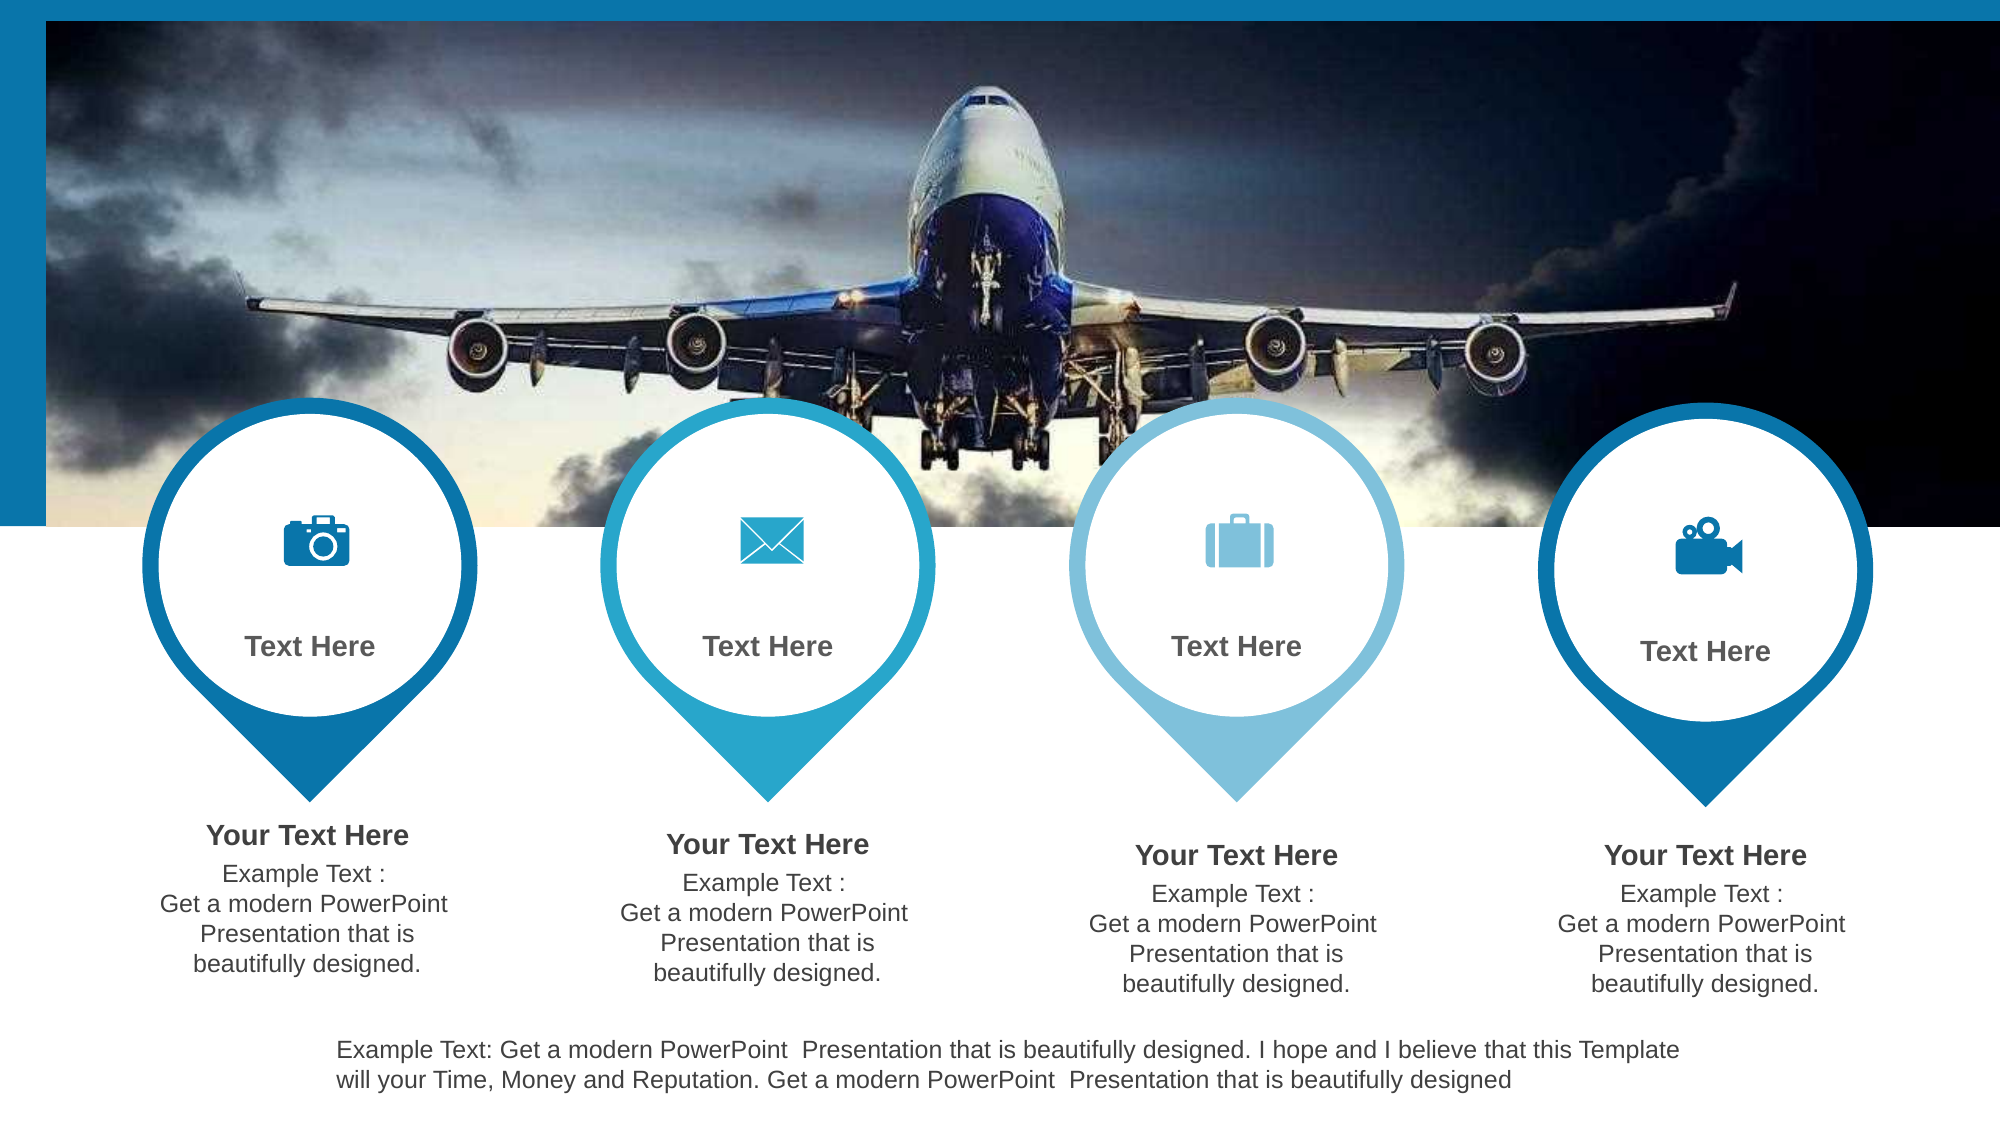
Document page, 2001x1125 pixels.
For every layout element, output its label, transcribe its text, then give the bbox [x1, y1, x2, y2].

picture [317, 518, 329, 523]
picture [1561, 419, 1850, 527]
text_box Text Here [202, 620, 418, 671]
text_box Text Here [1128, 620, 1345, 671]
text_box [158, 527, 462, 718]
text_box Text Here [1597, 625, 1814, 675]
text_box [1538, 829, 1874, 1037]
text_box [1068, 527, 1406, 804]
text_box [616, 527, 920, 718]
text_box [586, 818, 949, 1026]
text_box [1674, 527, 1744, 576]
text_box [1084, 527, 1389, 718]
text_box [737, 527, 807, 565]
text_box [126, 808, 489, 1017]
text_box Example Text: Get a modern PowerPoint Presentation that is beautifully designed. I hope and I believe that this Template will your Time, Money and Reputation. Get a modern PowerPoint Presentation that is beautifully designed [321, 1025, 1725, 1101]
text_box [282, 527, 351, 567]
text_box [1217, 527, 1262, 569]
text_box [0, 0, 2000, 527]
text_box Text Here [660, 620, 876, 671]
picture [164, 414, 456, 527]
text_box [1204, 527, 1216, 569]
text_box [1536, 527, 1875, 809]
text_box [1553, 527, 1858, 723]
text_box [1069, 829, 1405, 1037]
picture [47, 22, 2000, 527]
text_box [1263, 527, 1275, 569]
text_box [599, 527, 937, 804]
text_box [141, 527, 479, 804]
